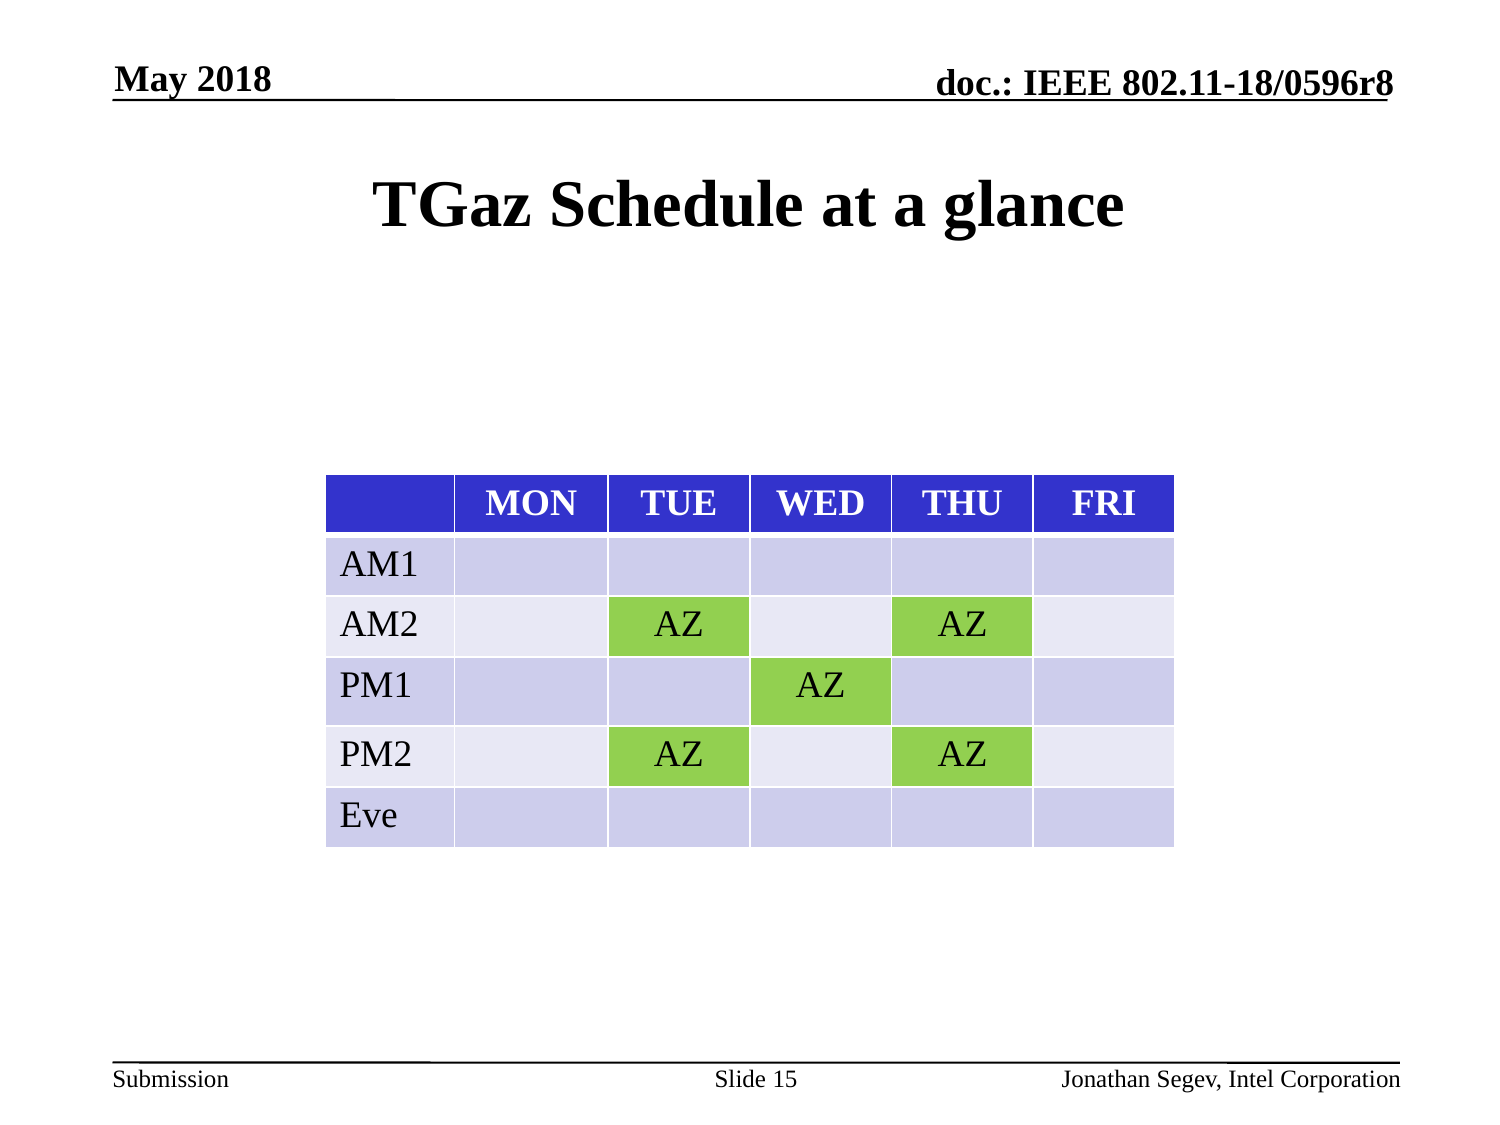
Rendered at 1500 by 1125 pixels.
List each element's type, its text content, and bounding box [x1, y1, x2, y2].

table_cell [1034, 788, 1174, 847]
table_cell [892, 658, 1032, 725]
table_header MON [455, 475, 607, 532]
table_cell AZ [892, 727, 1032, 786]
table_cell [609, 658, 749, 725]
table_cell PM1 [326, 658, 454, 725]
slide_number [114, 54, 423, 100]
table_cell AZ [609, 597, 749, 656]
table_cell [1034, 658, 1174, 725]
table_header THU [892, 475, 1032, 532]
table_cell [455, 658, 607, 725]
table_cell [609, 788, 749, 847]
title TGaz Schedule at a glance [112, 112, 1388, 288]
table_cell AM2 [326, 597, 454, 656]
table_cell PM2 [326, 727, 454, 786]
table_cell [892, 788, 1032, 847]
table_cell [751, 597, 891, 656]
table_cell [1034, 538, 1174, 595]
table_cell [455, 727, 607, 786]
table_cell AM1 [326, 538, 454, 595]
table_cell [751, 538, 891, 595]
table_cell [1034, 727, 1174, 786]
slide_number Slide 15 [712, 1061, 800, 1123]
table_cell [455, 788, 607, 847]
table_cell AZ [609, 727, 749, 786]
table_cell [892, 538, 1032, 595]
table_cell [609, 538, 749, 595]
table_cell [1034, 597, 1174, 656]
table_header TUE [609, 475, 749, 532]
table_cell AZ [751, 658, 891, 725]
table_cell Eve [326, 788, 454, 847]
footer Jonathan Segev, Intel Corporation [878, 1061, 1402, 1093]
table_header FRI [1034, 475, 1174, 532]
table_cell AZ [892, 597, 1032, 656]
table_cell [455, 538, 607, 595]
table_cell [455, 597, 607, 656]
table_header WED [751, 475, 891, 532]
table_cell [751, 788, 891, 847]
table_cell [751, 727, 891, 786]
table_header [326, 475, 454, 532]
